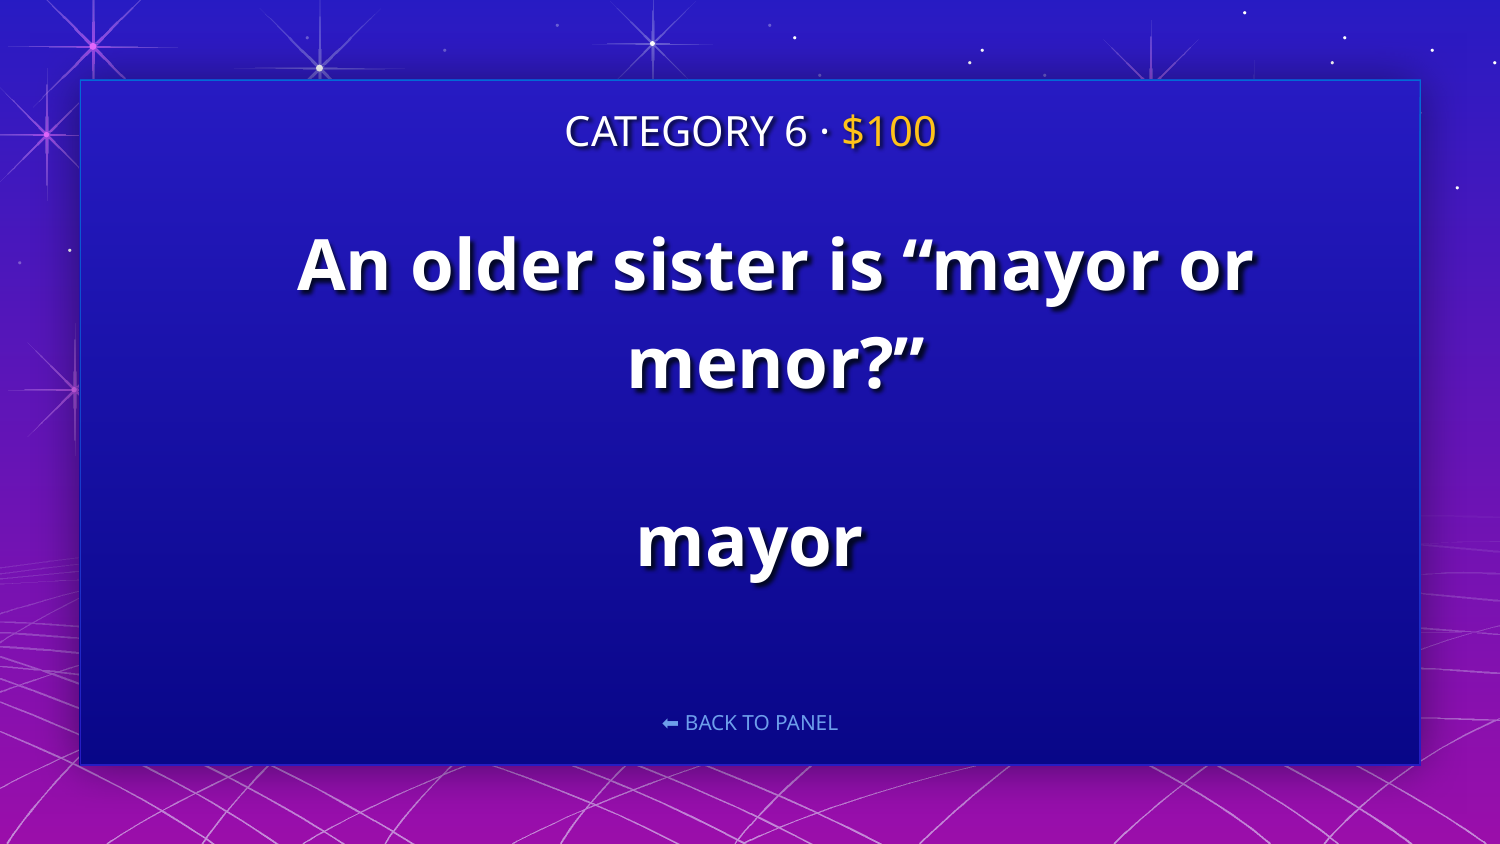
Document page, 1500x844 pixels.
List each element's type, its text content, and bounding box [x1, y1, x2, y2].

text_box mayor [169, 543, 1331, 704]
subtitle CATEGORY 6 · $100 [170, 105, 1332, 178]
title An older sister is “mayor or menor?” [195, 43, 1357, 567]
